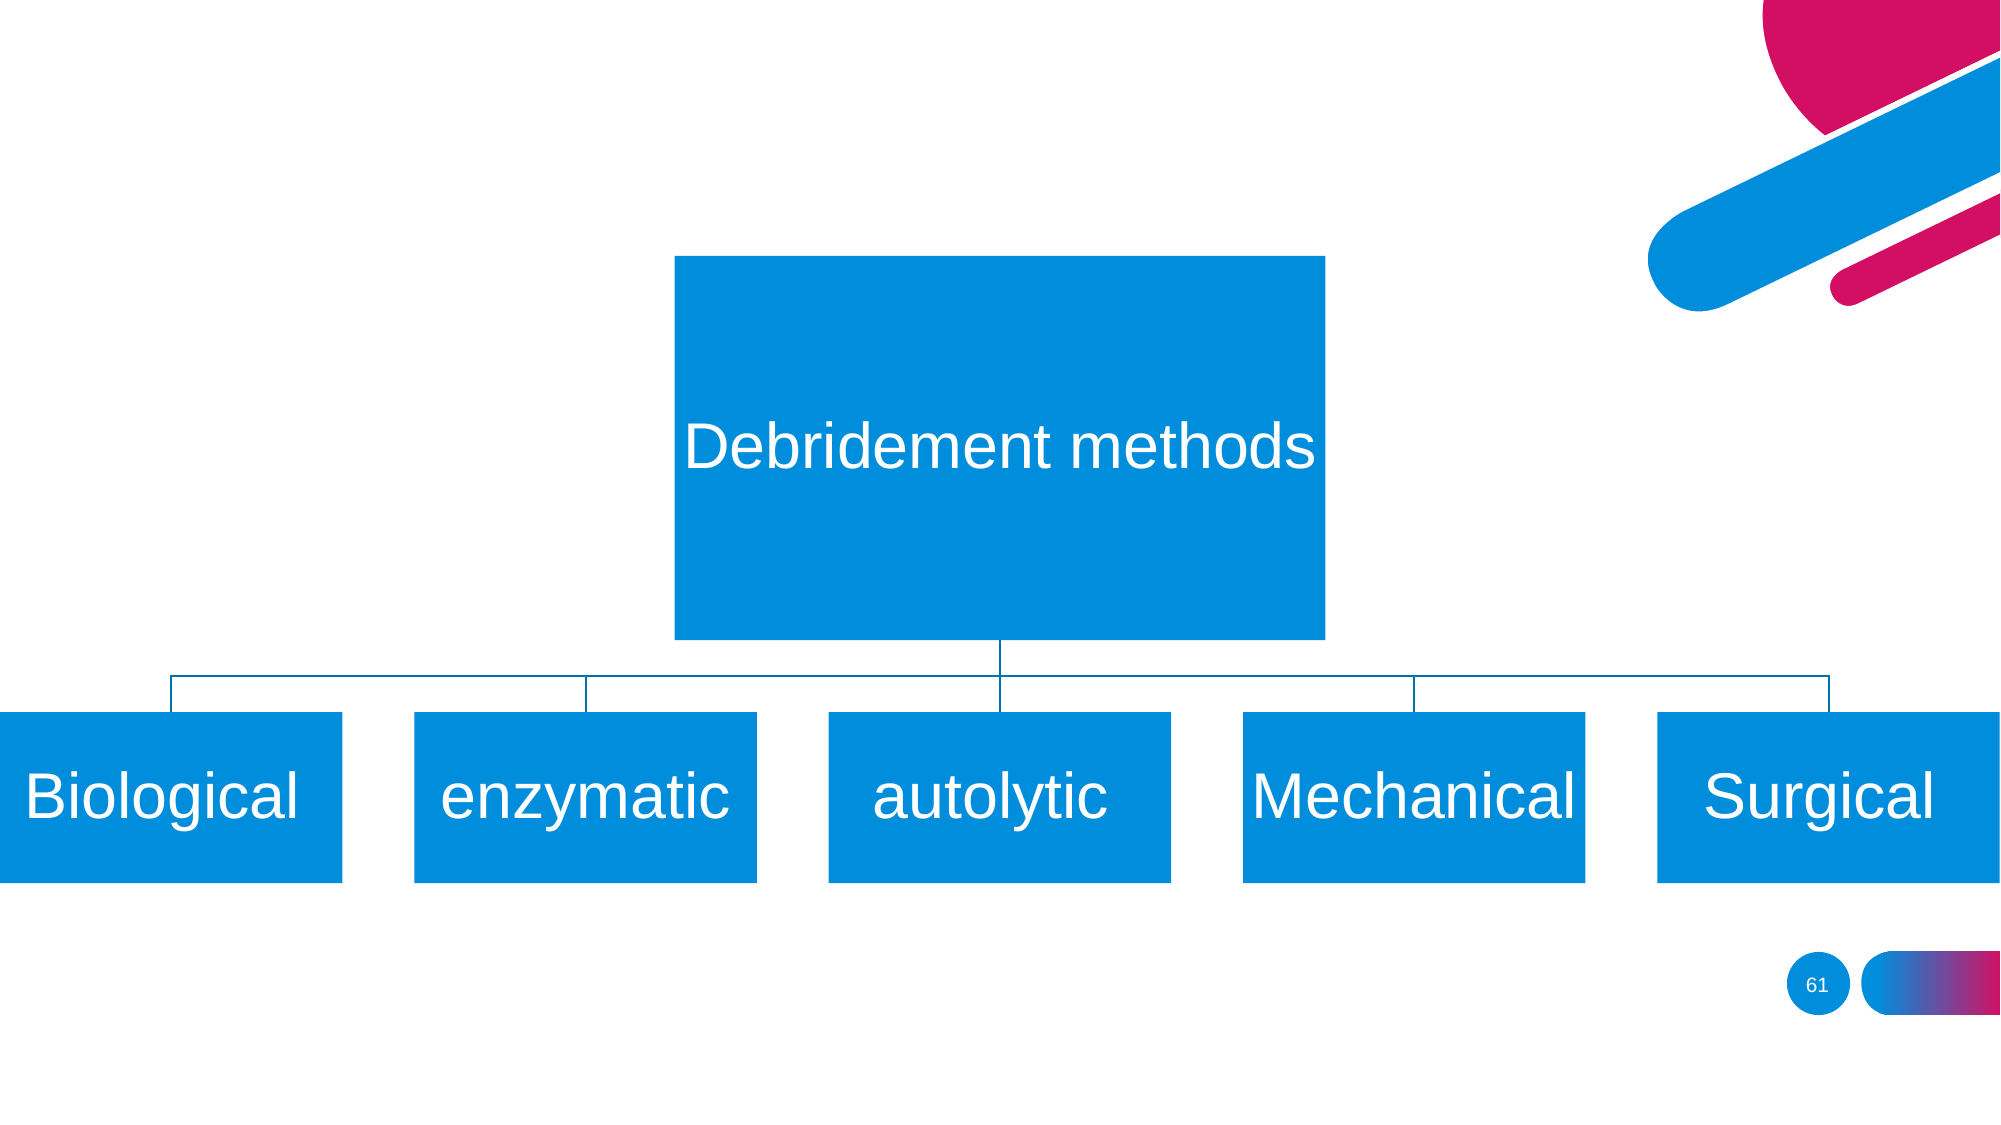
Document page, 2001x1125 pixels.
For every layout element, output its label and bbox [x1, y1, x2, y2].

list [0, 14, 2000, 1125]
